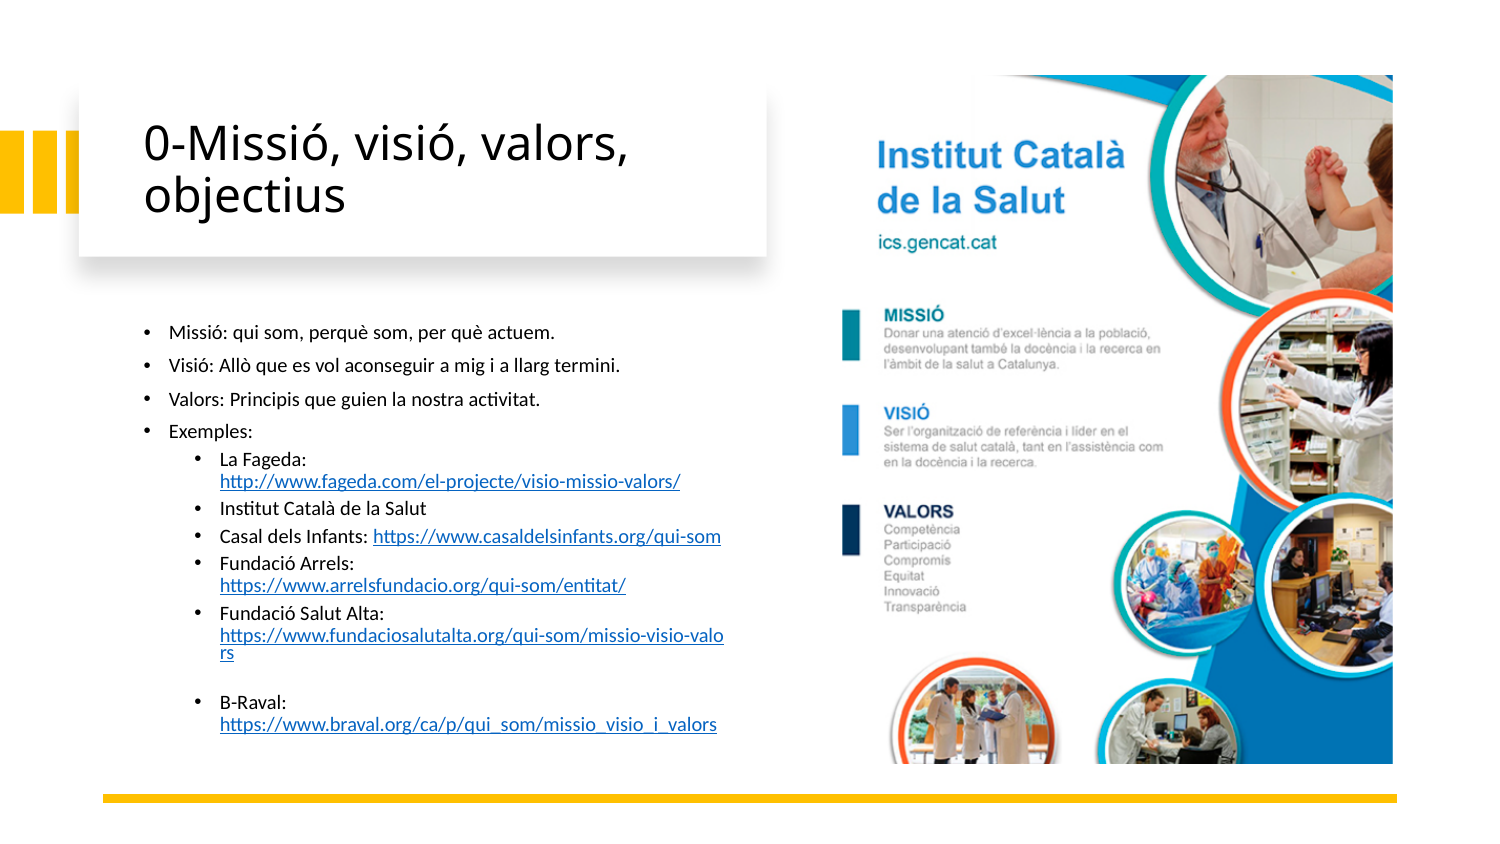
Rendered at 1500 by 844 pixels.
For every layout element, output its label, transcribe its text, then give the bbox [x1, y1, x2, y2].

picture [835, 75, 1397, 764]
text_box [0, 130, 90, 214]
text_box [0, 0, 1500, 844]
list Missió: qui som, perquè som, per què actuem. Visió: Allò que es vol aconseguir a mig i a llarg termini. Valors: Principis que guien la nostra activitat. Exemples: La Fageda: http://www.fageda.com/el-projecte/visio-missio-valors/ Institut Català de la Salut Casal dels Infants: https://www.casaldelsinfants.org/qui-som Fundació Arrels: https://www.arrelsfundacio.org/qui-som/entitat/ Fundació Salut Alta: https://www.fundaciosalutalta.org/qui-som/missio-visio-valors B-Raval: https://www.braval.org/ca/p/qui_som/missio_visio_i_valors [128, 310, 743, 763]
text_box [78, 80, 768, 258]
title 0-Missió, visió, valors, objectius [128, 107, 735, 235]
picture [1105, 682, 1238, 764]
